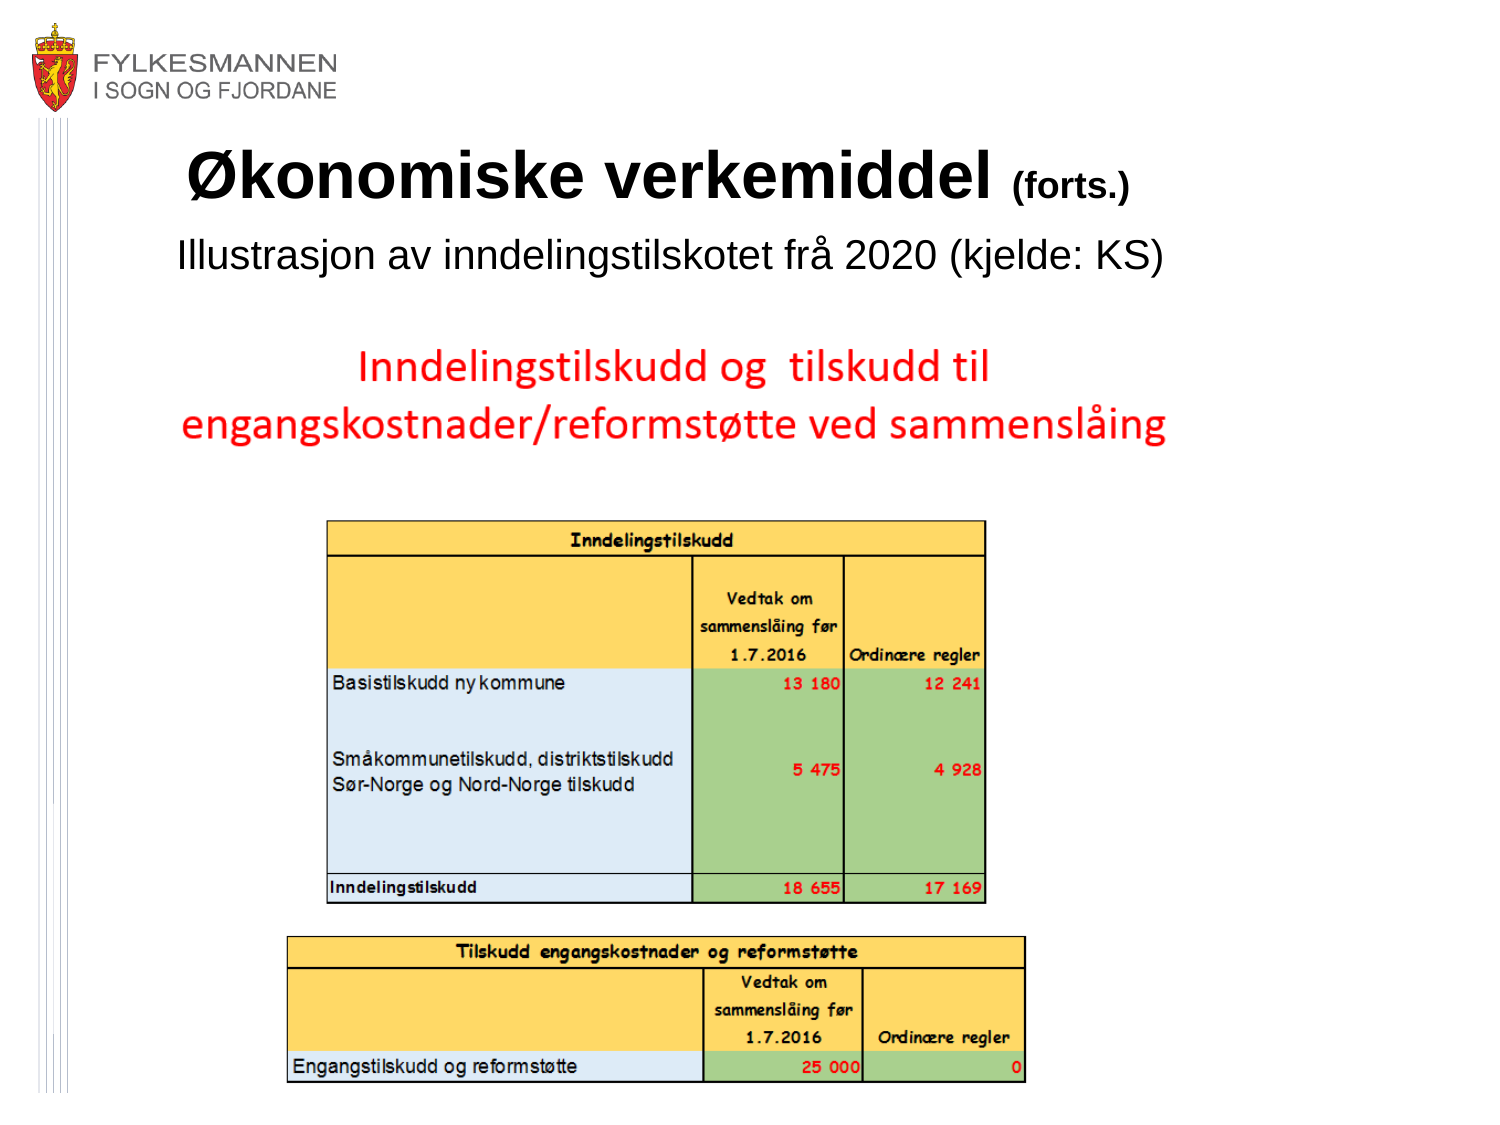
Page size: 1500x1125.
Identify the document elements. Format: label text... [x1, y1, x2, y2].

list Illustrasjon av inndelingstilskotet frå 2020 (kjelde: KS) [161, 219, 1447, 1094]
title Økonomiske verkemiddel (forts.) [171, 99, 1397, 219]
picture [32, 23, 336, 112]
picture [173, 337, 1183, 1114]
